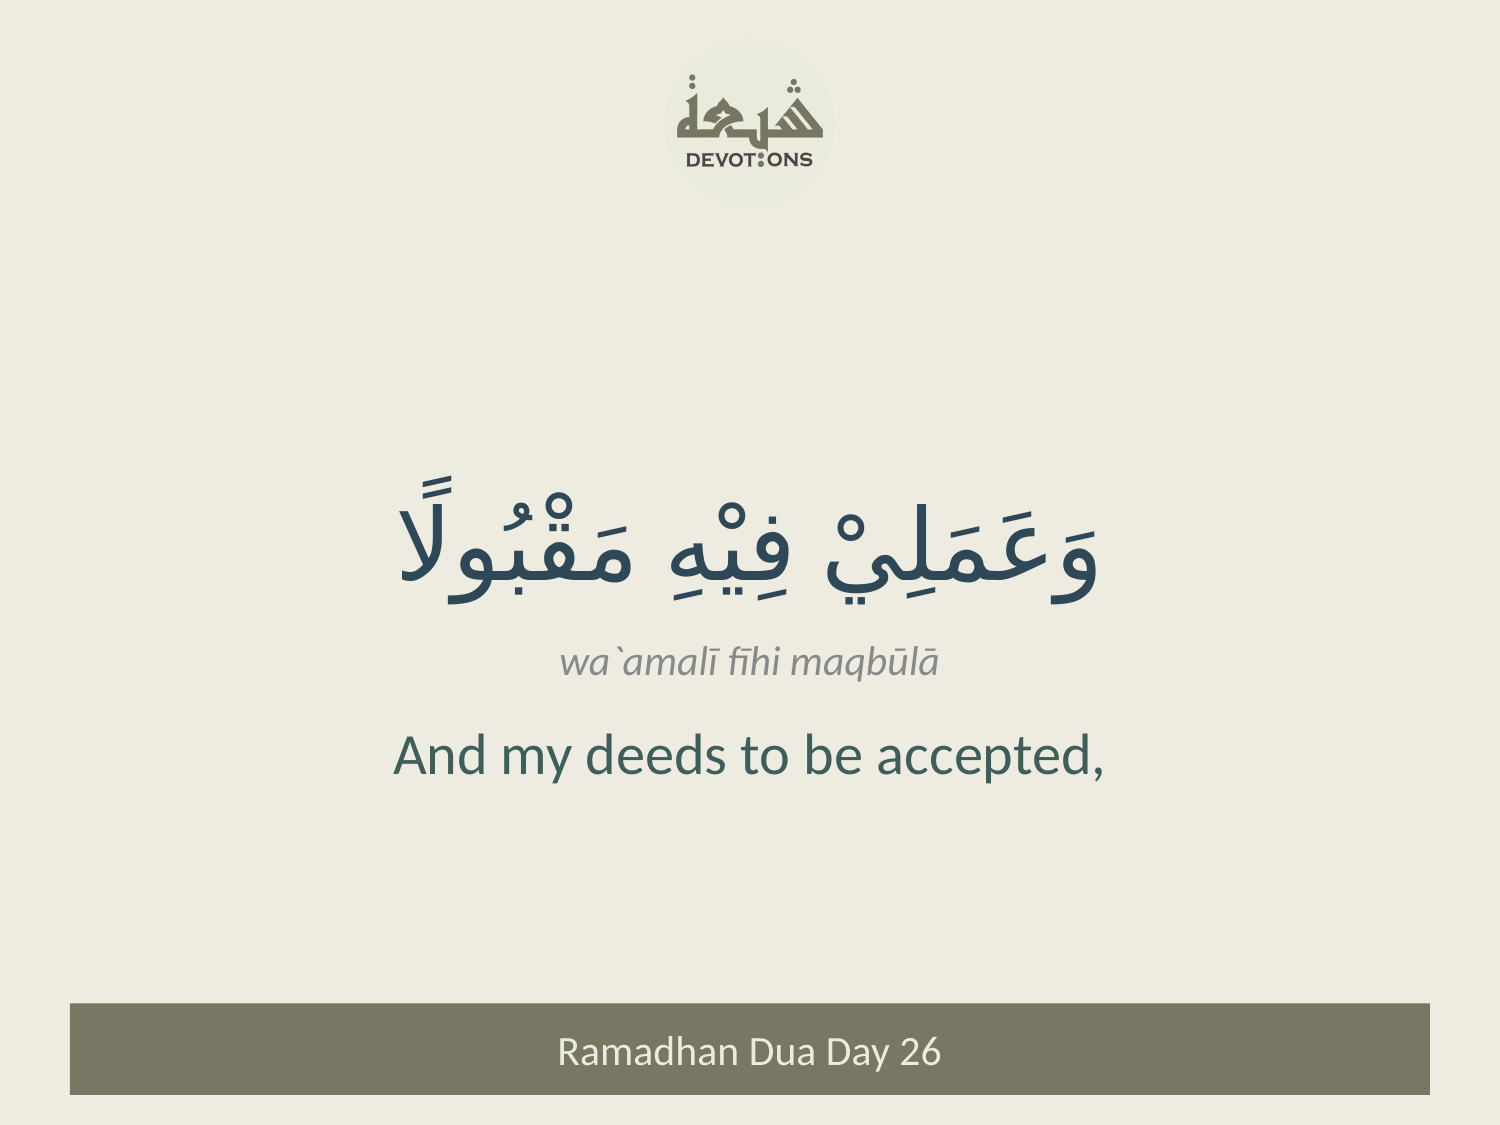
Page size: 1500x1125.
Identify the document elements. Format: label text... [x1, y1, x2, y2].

picture [656, 29, 844, 203]
list Ramadhan Dua Day 26 [69, 1003, 1430, 1095]
list وَعَمَلِيْ فِيْهِ مَقْبُولًا wa`amalī fīhi maqbūlā And my deeds to be accepted, [69, 203, 1430, 1003]
